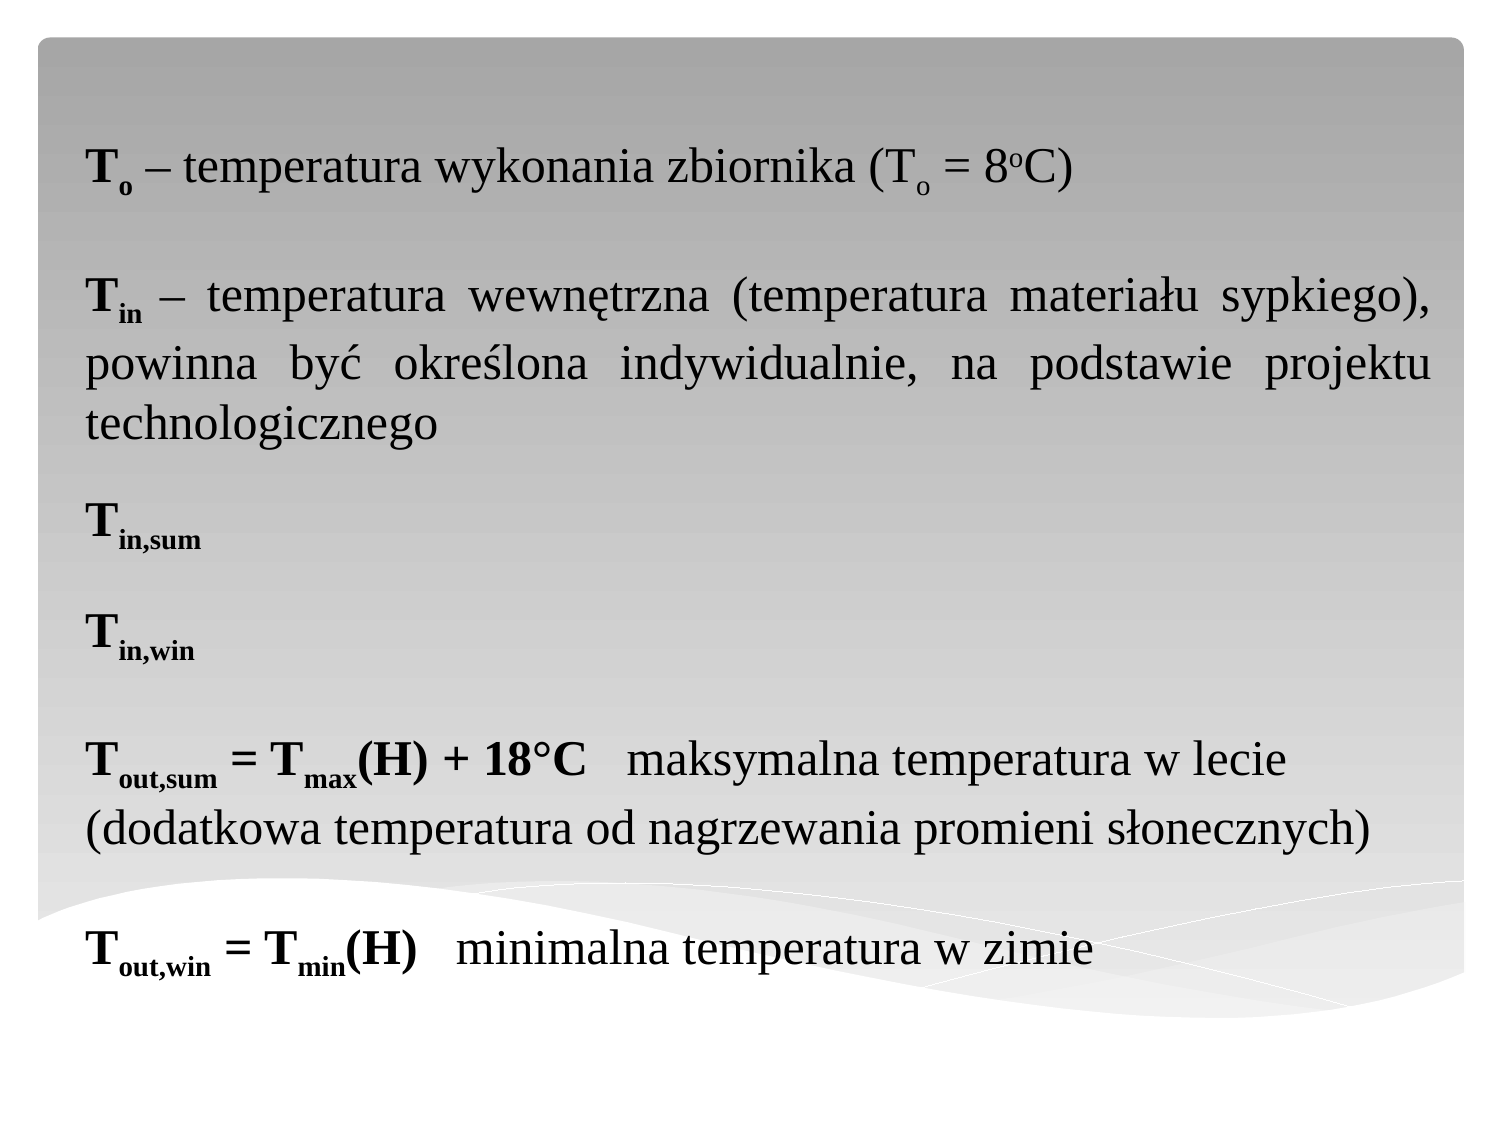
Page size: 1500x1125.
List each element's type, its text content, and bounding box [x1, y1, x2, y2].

text_box To – temperatura wykonania zbiornika (To = 8oC) Tin – temperatura wewnętrzna (temperatura materiału sypkiego), powinna być określona indywidualnie, na podstawie projektu technologicznego Tin,sum Tin,win Tout,sum = Tmax(H) + 18°C maksymalna temperatura w lecie (dodatkowa temperatura od nagrzewania promieni słonecznych) Tout,win = Tmin(H) minimalna temperatura w zimie [70, 125, 1447, 1110]
